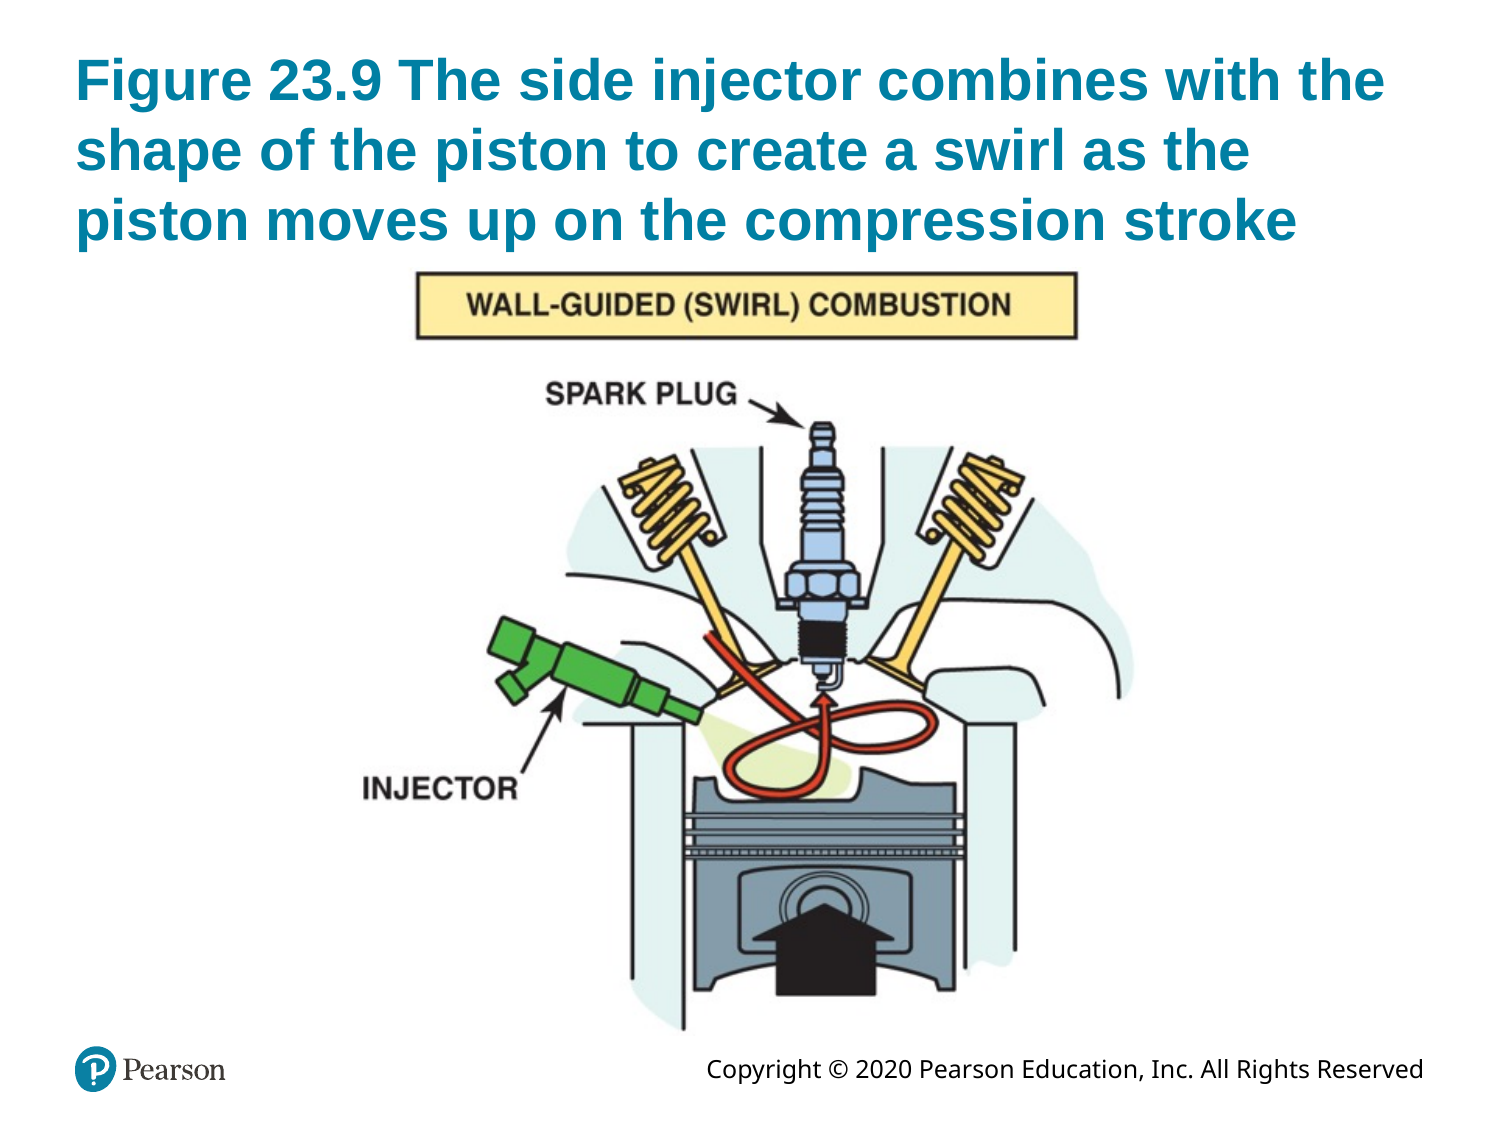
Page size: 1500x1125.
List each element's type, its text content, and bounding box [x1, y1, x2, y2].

title Figure 23.9 The side injector combines with the shape of the piston to create a swirl as the piston moves up on the compression stroke [75, 42, 1425, 253]
picture [358, 267, 1140, 1036]
